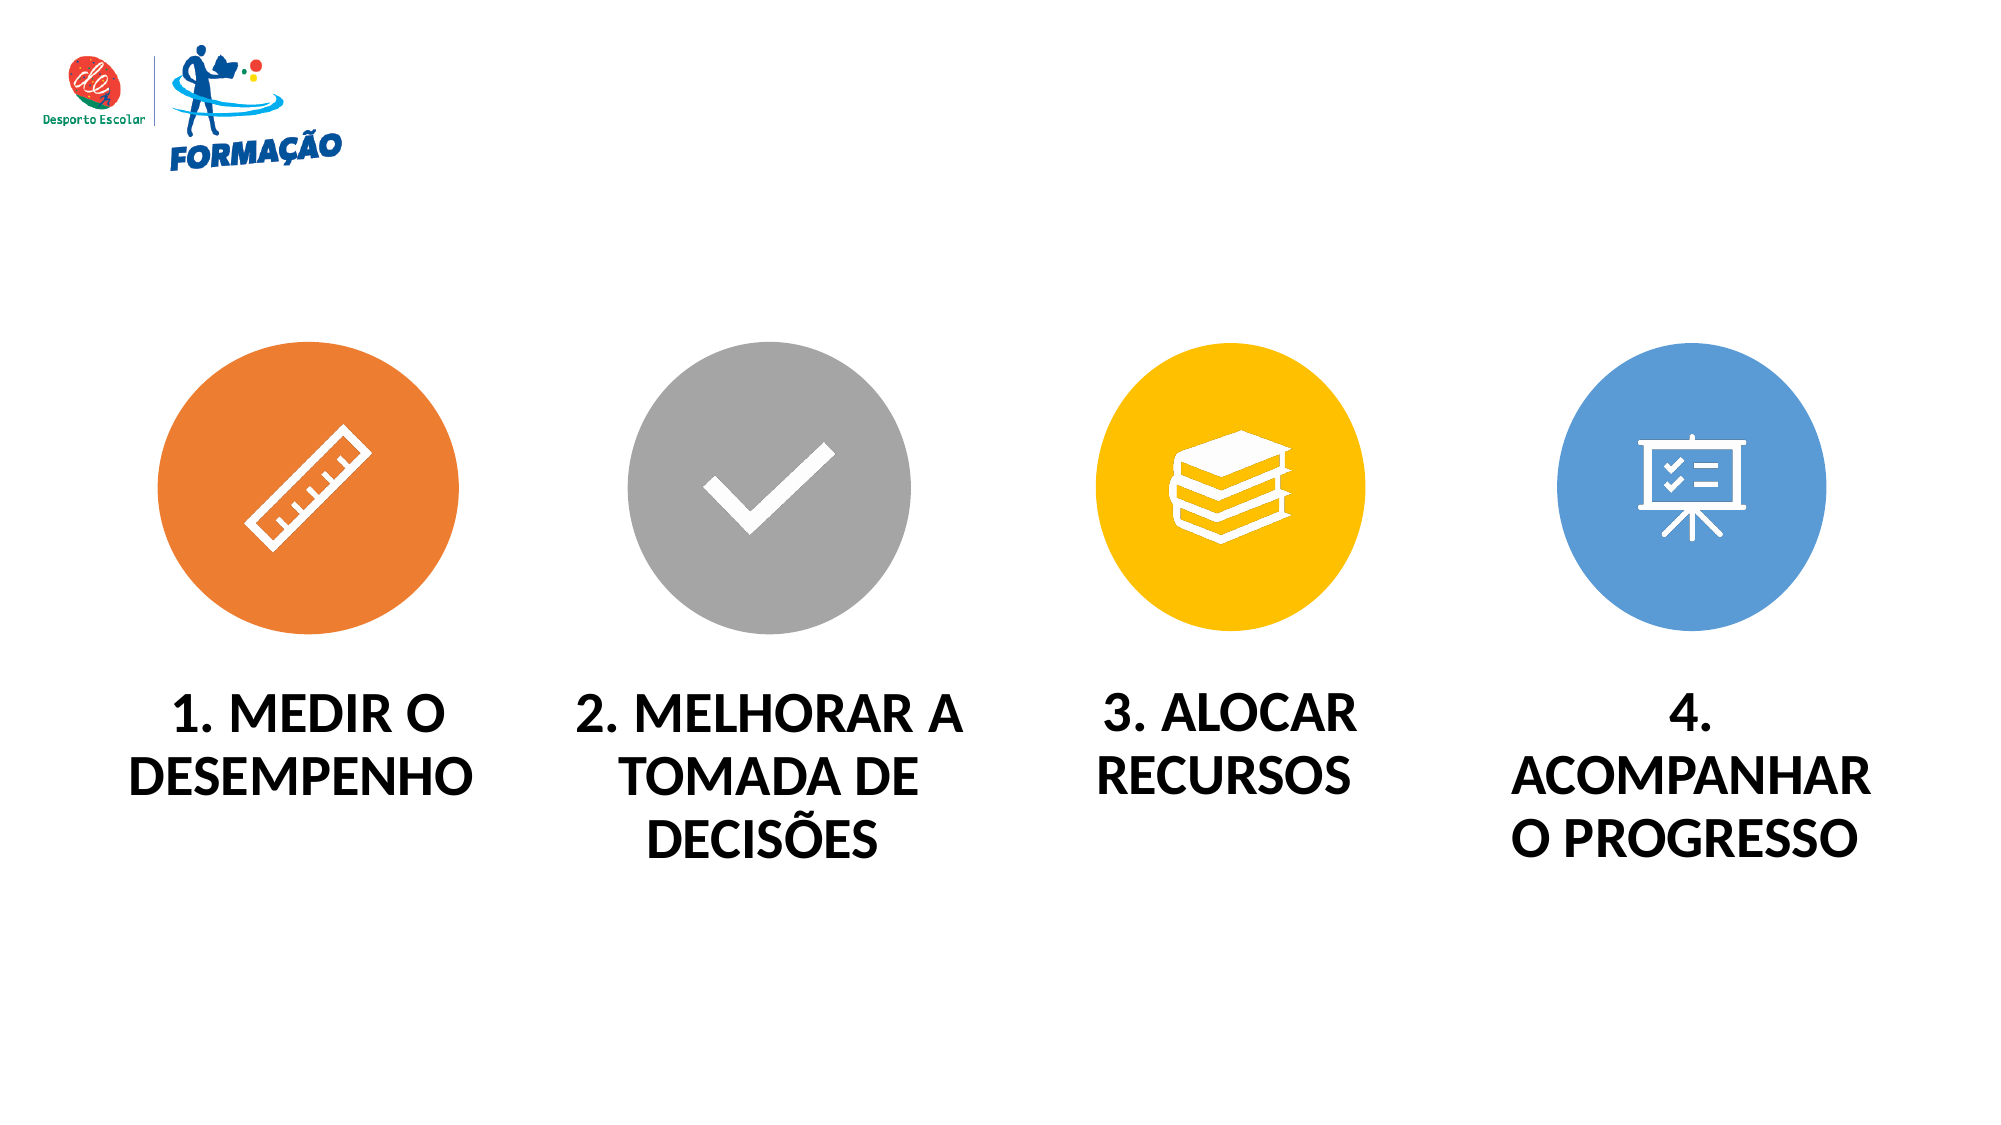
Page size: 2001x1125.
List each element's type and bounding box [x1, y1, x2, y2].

picture [0, 0, 1383, 193]
text_box [74, 265, 1926, 953]
